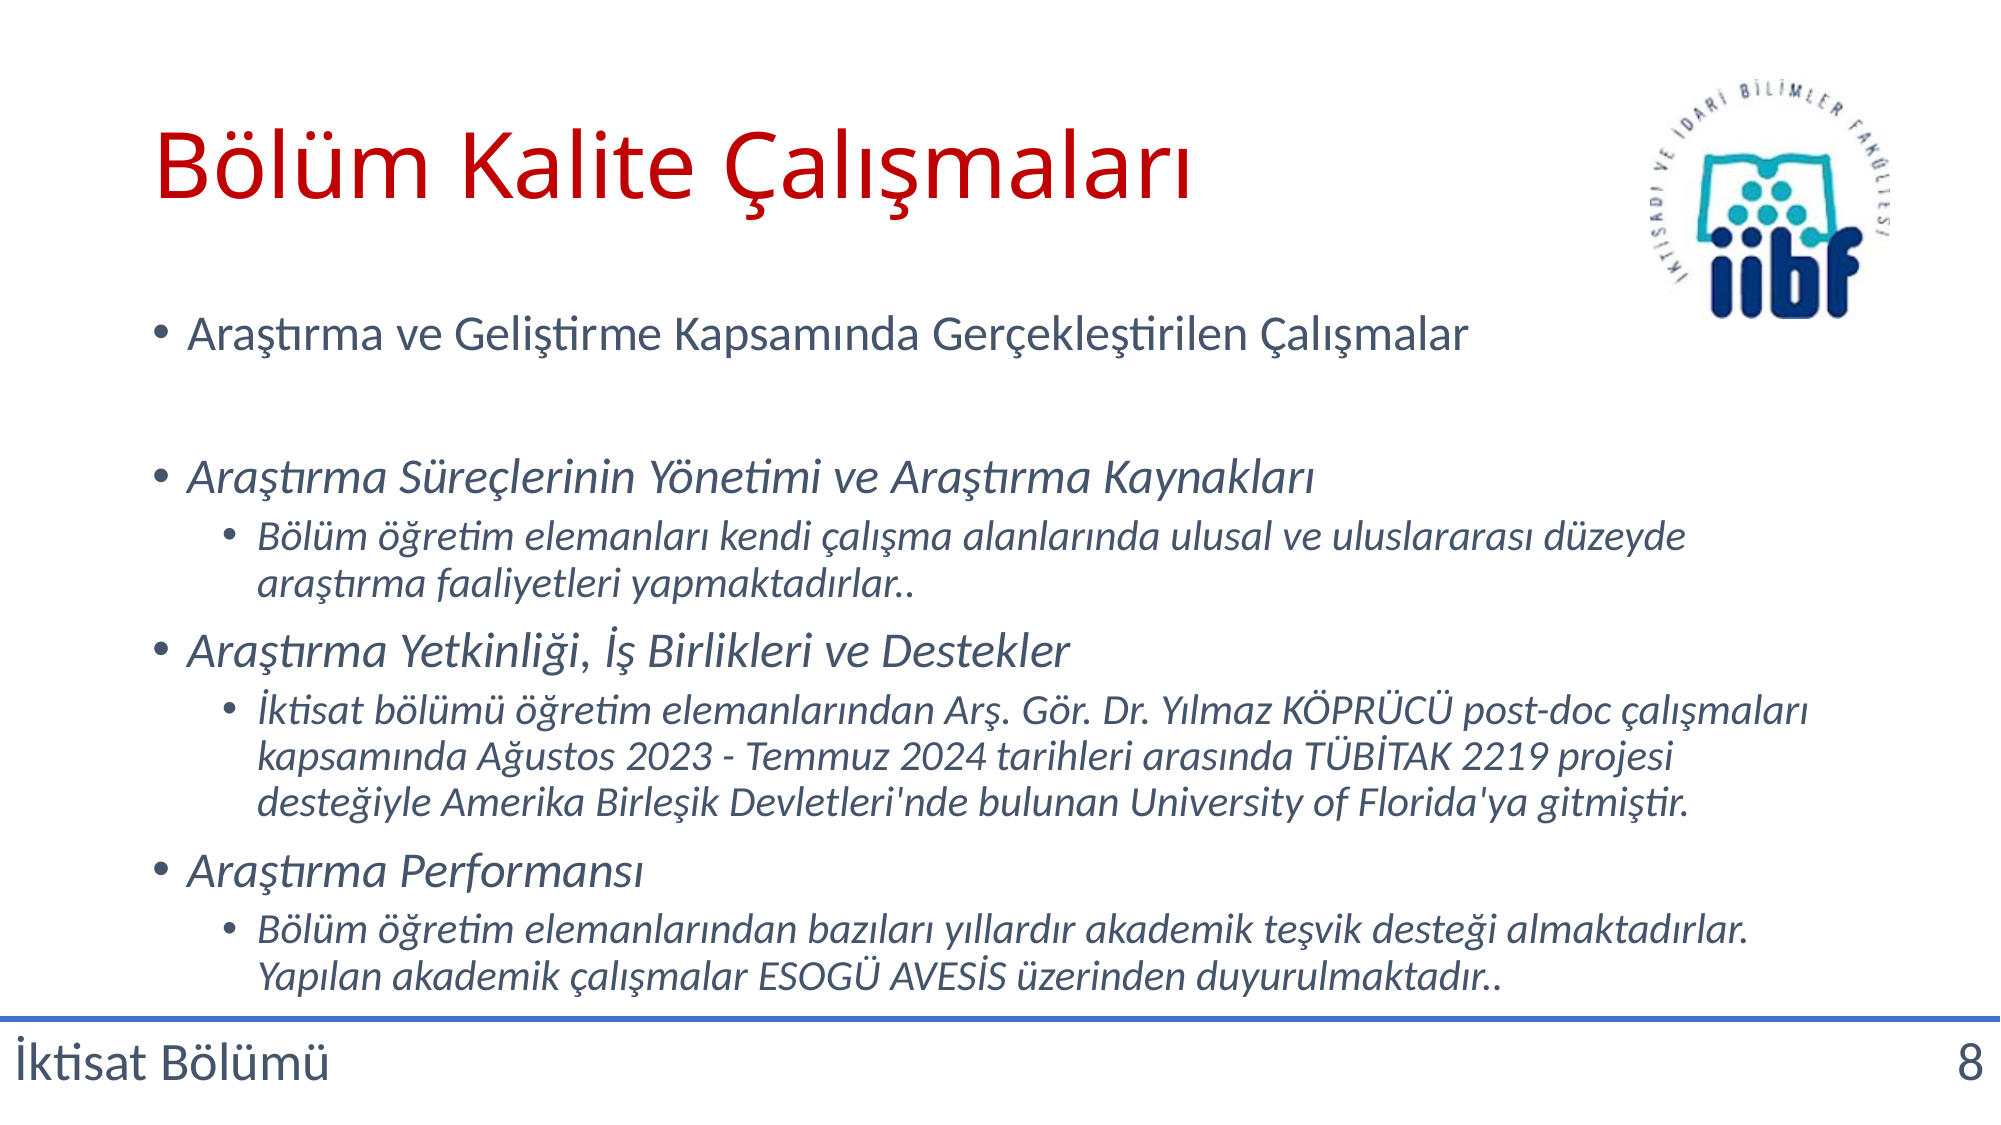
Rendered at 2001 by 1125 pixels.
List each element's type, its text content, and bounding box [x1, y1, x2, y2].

picture [1650, 79, 1890, 319]
list Araştırma ve Geliştirme Kapsamında Gerçekleştirilen Çalışmalar Araştırma Süreçlerinin Yönetimi ve Araştırma Kaynakları Bölüm öğretim elemanları kendi çalışma alanlarında ulusal ve uluslararası düzeyde araştırma faaliyetleri yapmaktadırlar.. Araştırma Yetkinliği, İş Birlikleri ve Destekler İktisat bölümü öğretim elemanlarından Arş. Gör. Dr. Yılmaz KÖPRÜCÜ post-doc çalışmaları kapsamında Ağustos 2023 - Temmuz 2024 tarihleri arasında TÜBİTAK 2219 projesi desteğiyle Amerika Birleşik Devletleri'nde bulunan University of Florida'ya gitmiştir. Araştırma Performansı Bölüm öğretim elemanlarından bazıları yıllardır akademik teşvik desteği almaktadırlar. Yapılan akademik çalışmalar ESOGÜ AVESİS üzerinden duyurulmaktadır.. [137, 299, 1863, 1014]
text_box 8 [1226, 1020, 2000, 1099]
text_box İktisat Bölümü [0, 1020, 774, 1099]
title Bölüm Kalite Çalışmaları [137, 59, 1863, 278]
